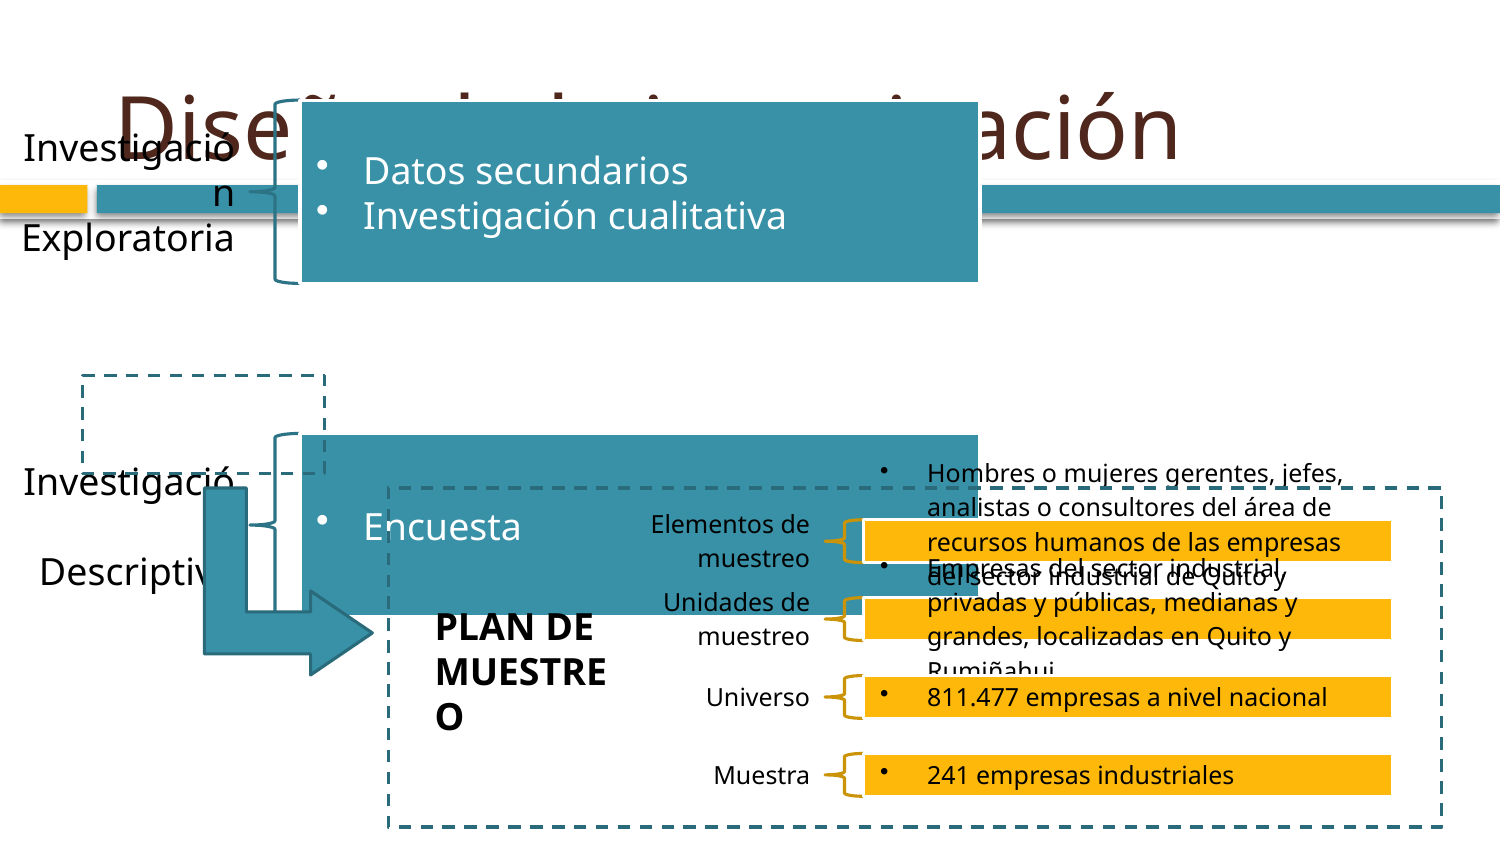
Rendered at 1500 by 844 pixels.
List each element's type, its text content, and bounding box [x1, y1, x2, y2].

text_box [387, 486, 1443, 829]
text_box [630, 501, 1409, 815]
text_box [0, 24, 1001, 693]
title Diseño de la investigación [99, 19, 1438, 185]
